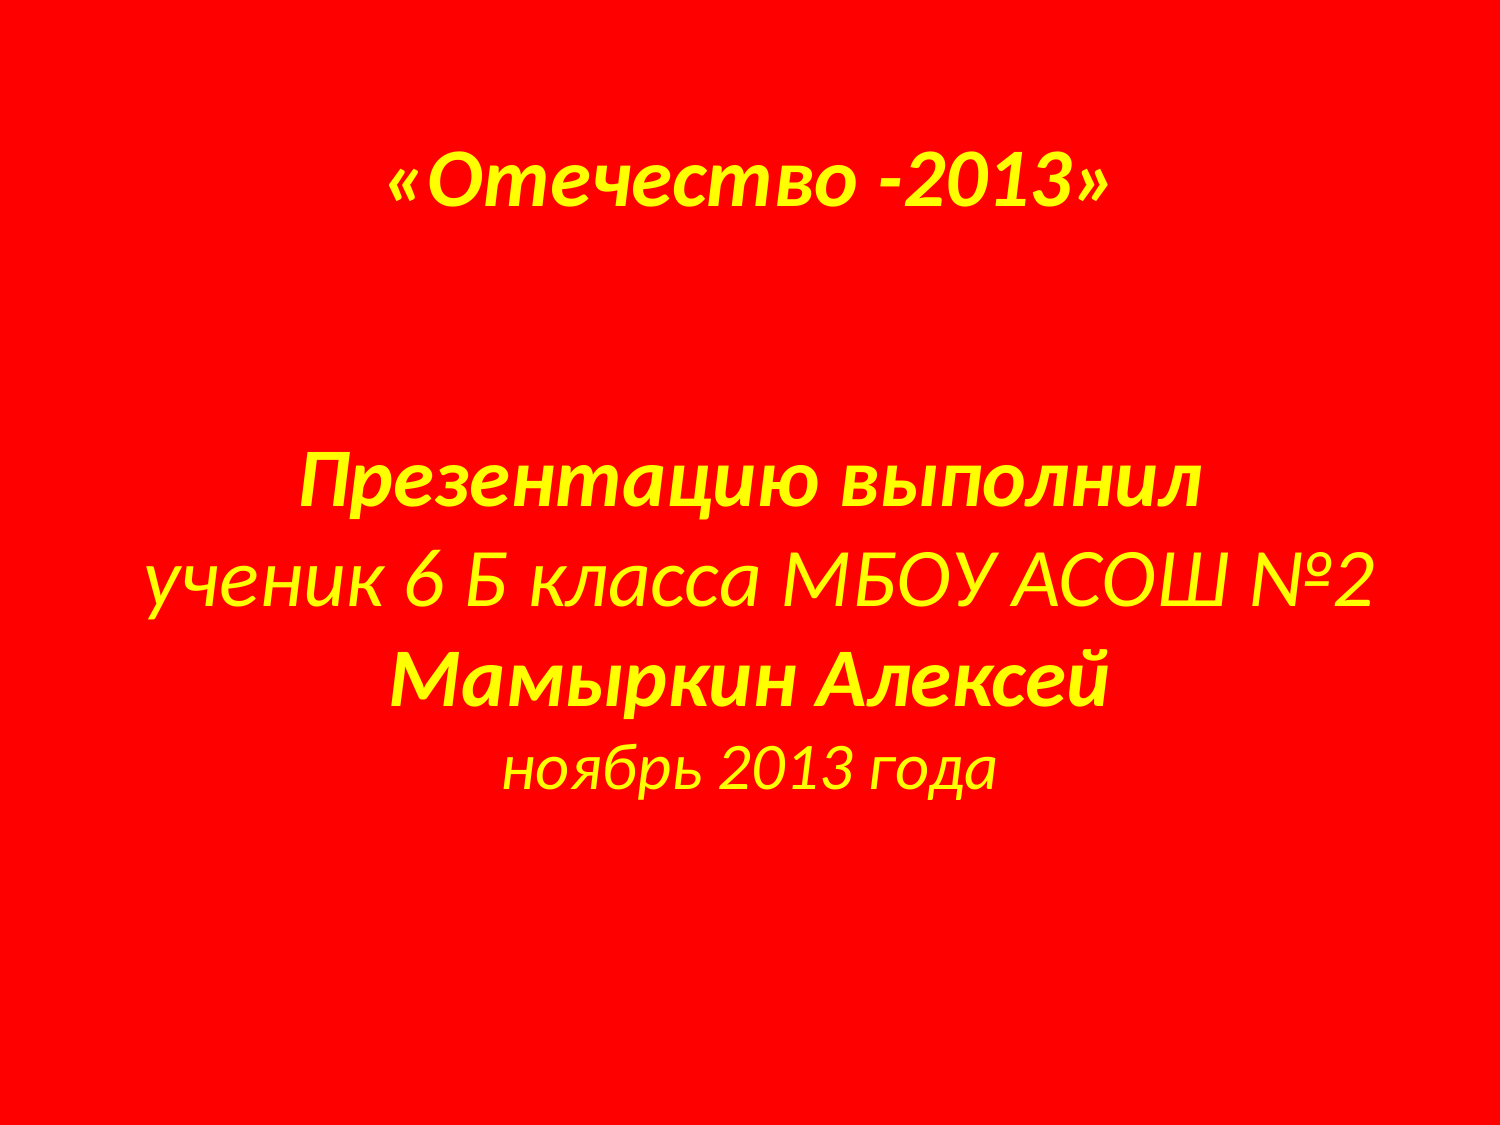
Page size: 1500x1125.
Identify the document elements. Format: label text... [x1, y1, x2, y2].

title «Отечество -2013» Презентацию выполнил ученик 6 Б класса МБОУ АСОШ №2 Мамыркин Алексей ноябрь 2013 года [75, 45, 1425, 882]
